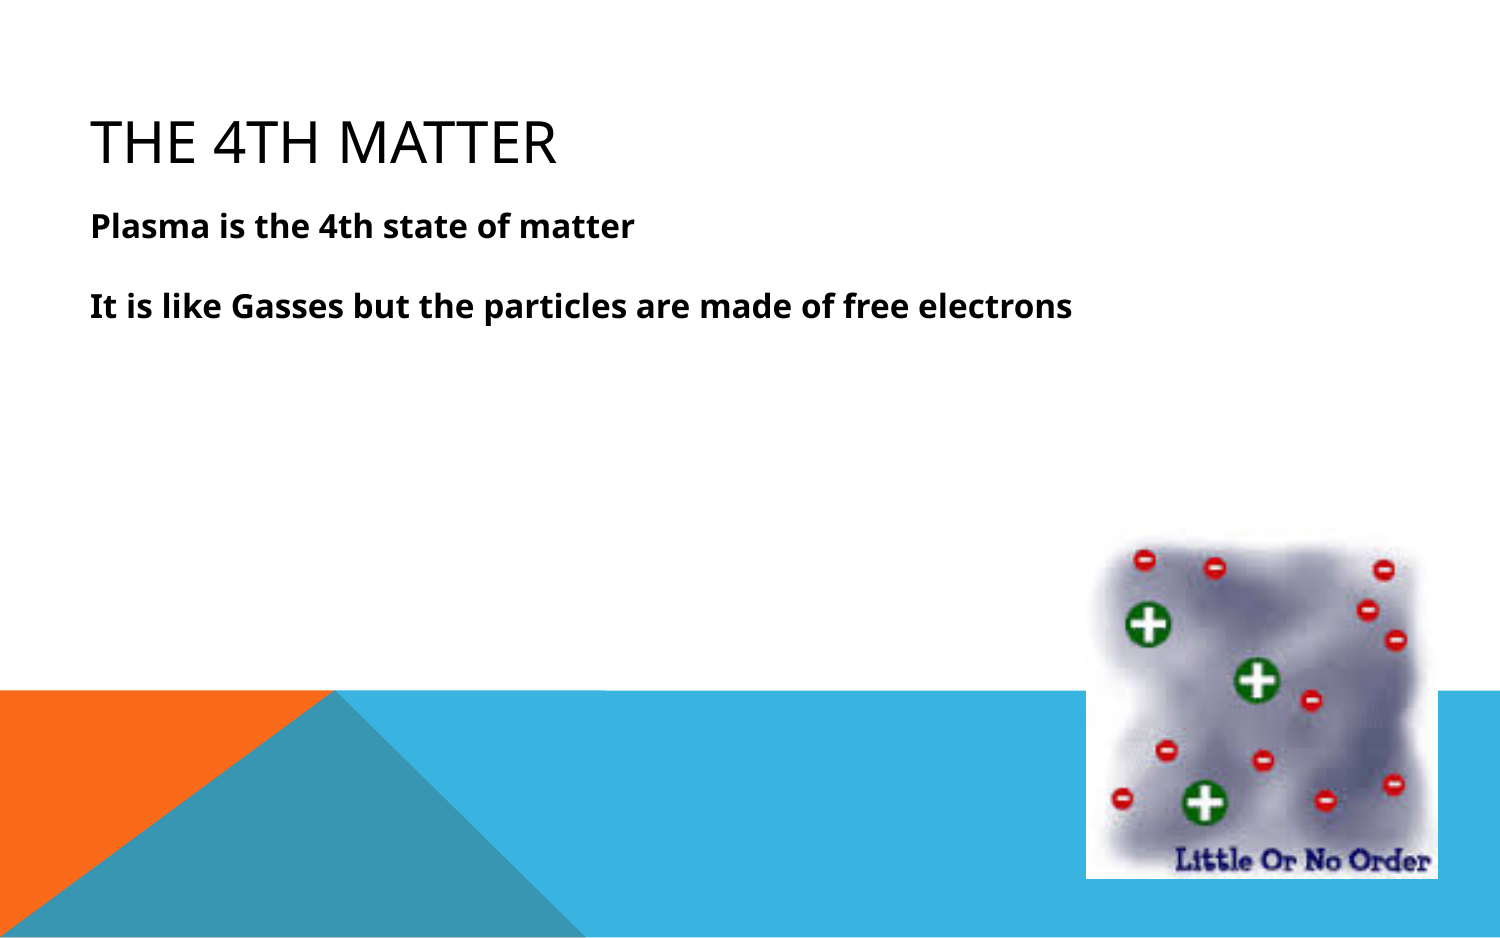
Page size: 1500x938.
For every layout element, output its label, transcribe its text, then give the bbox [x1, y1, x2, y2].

title The 4th Matter [75, 37, 1425, 191]
list Plasma is the 4th state of matter It is like Gasses but the particles are made of free electrons [75, 191, 1425, 889]
picture [1086, 528, 1438, 880]
